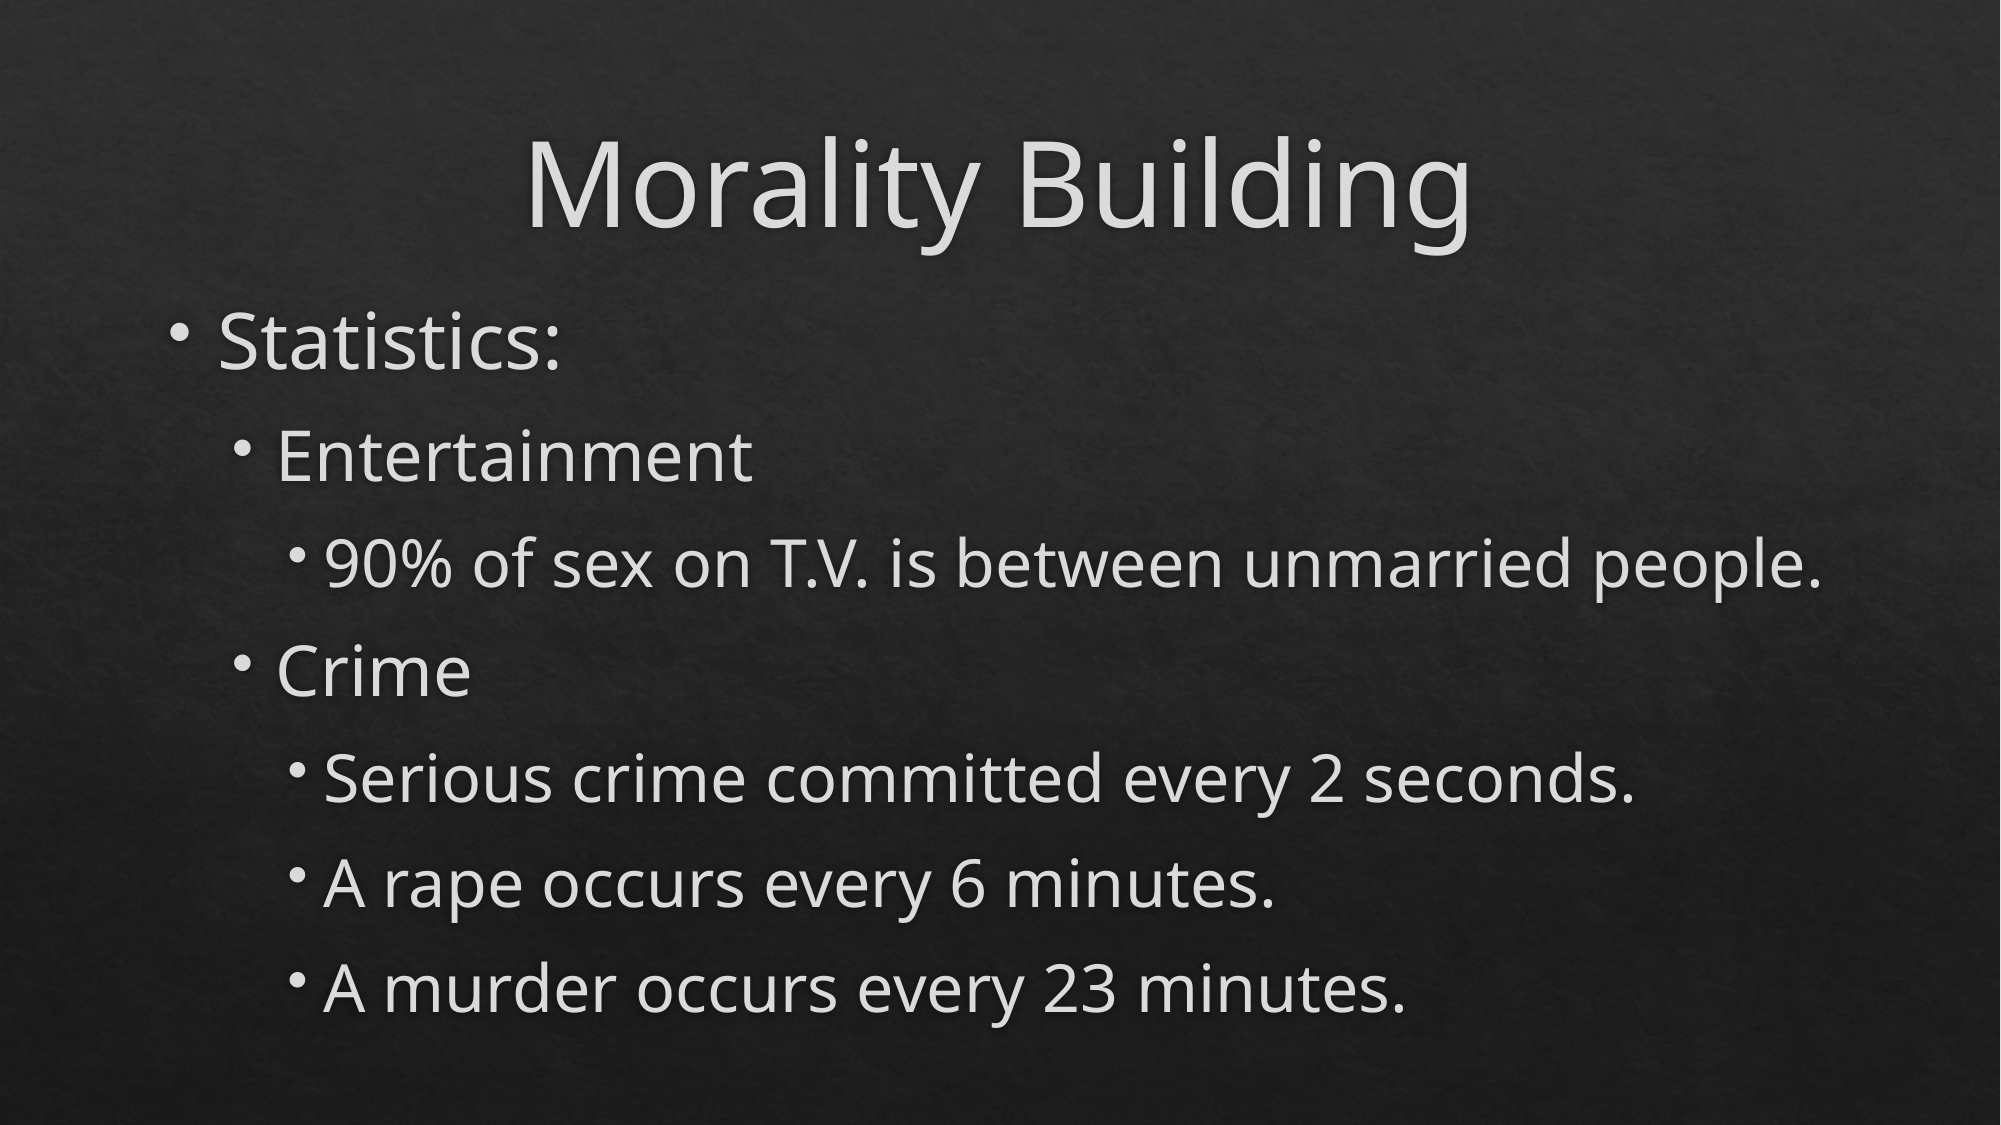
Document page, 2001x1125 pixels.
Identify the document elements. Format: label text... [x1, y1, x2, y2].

title Morality Building [149, 99, 1849, 260]
list Statistics: Entertainment 90% of sex on T.V. is between unmarried people. Crime Serious crime committed every 2 seconds. A rape occurs every 6 minutes. A murder occurs every 23 minutes. [149, 284, 1849, 1043]
